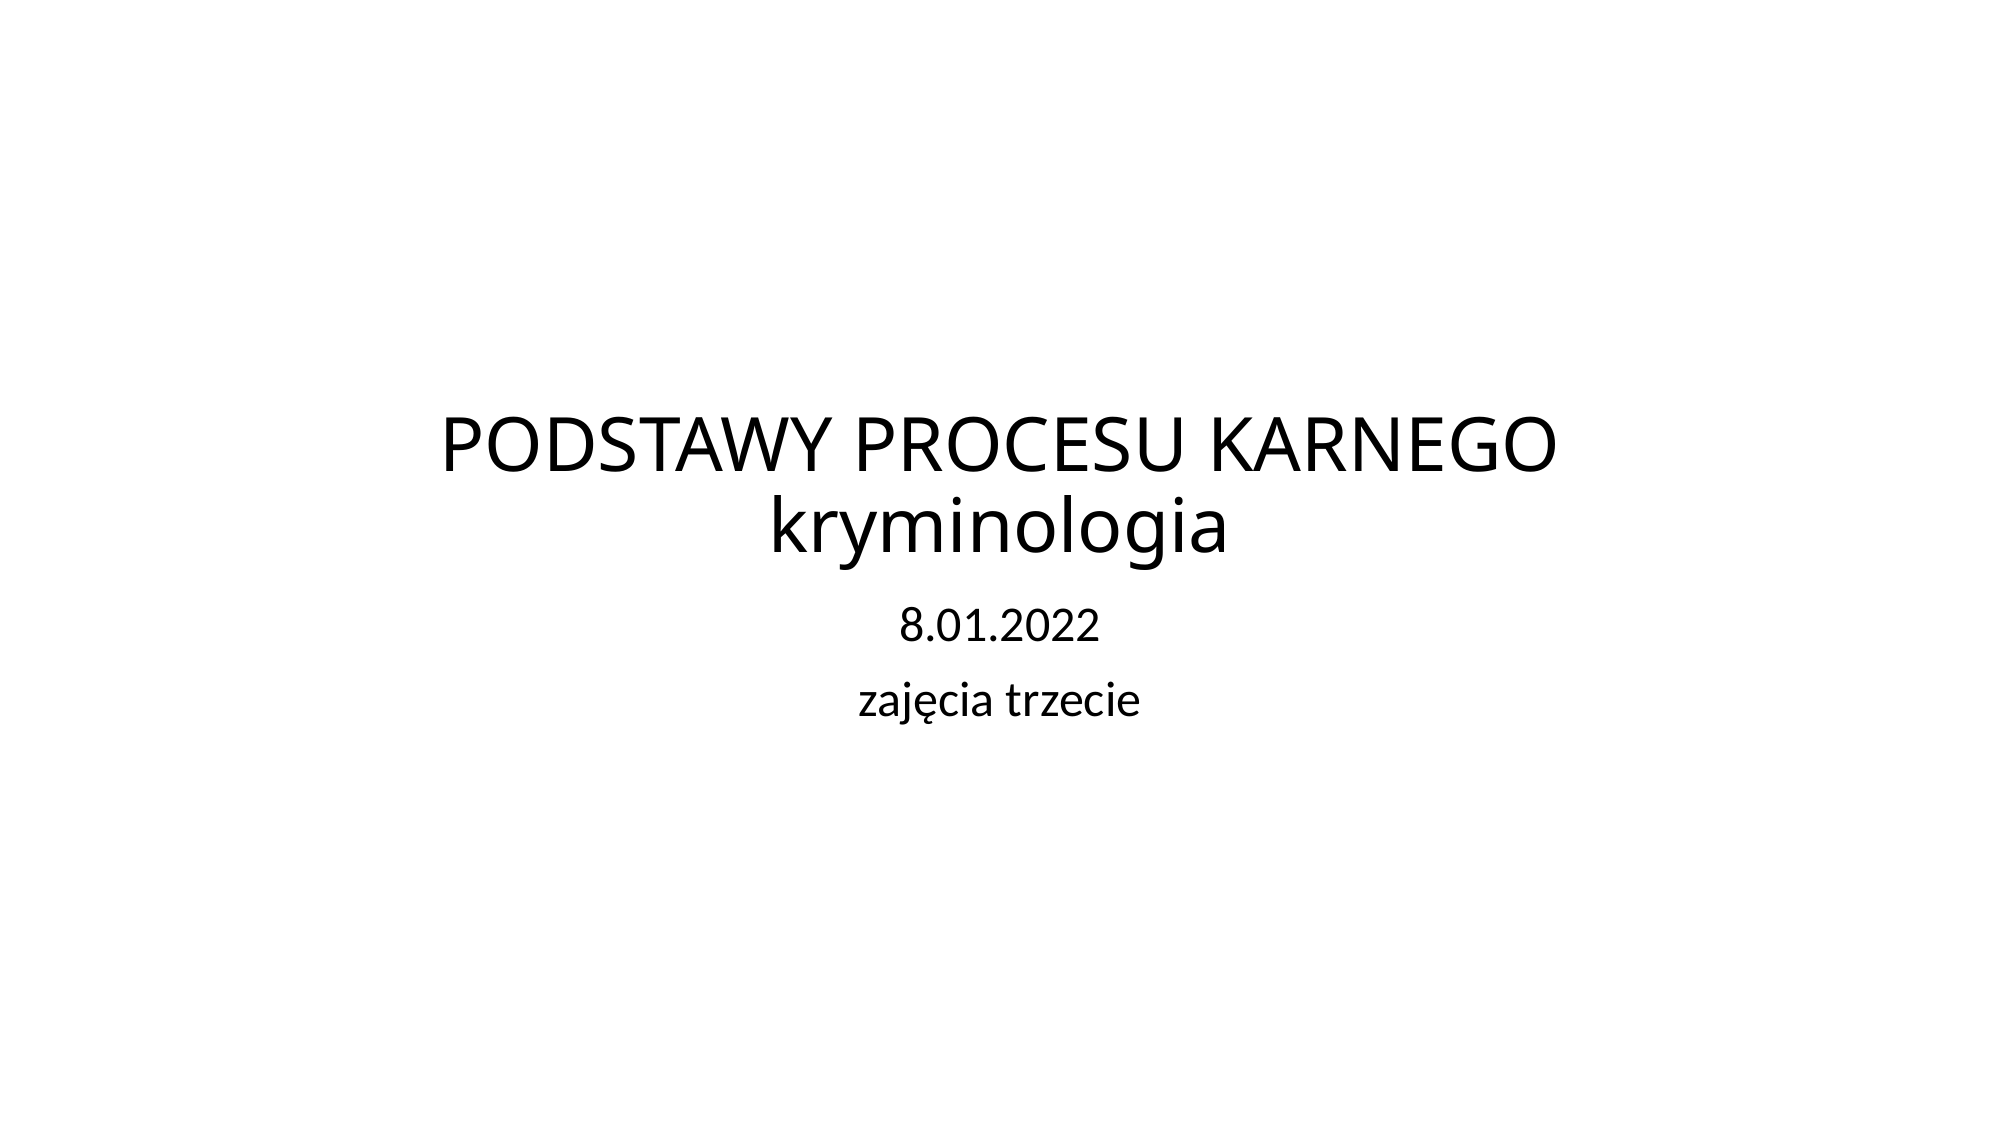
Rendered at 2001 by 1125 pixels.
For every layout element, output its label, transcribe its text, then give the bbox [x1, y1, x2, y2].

subtitle 8.01.2022 zajęcia trzecie [249, 590, 1750, 863]
title PODSTAWY PROCESU KARNEGO kryminologia [249, 184, 1750, 576]
